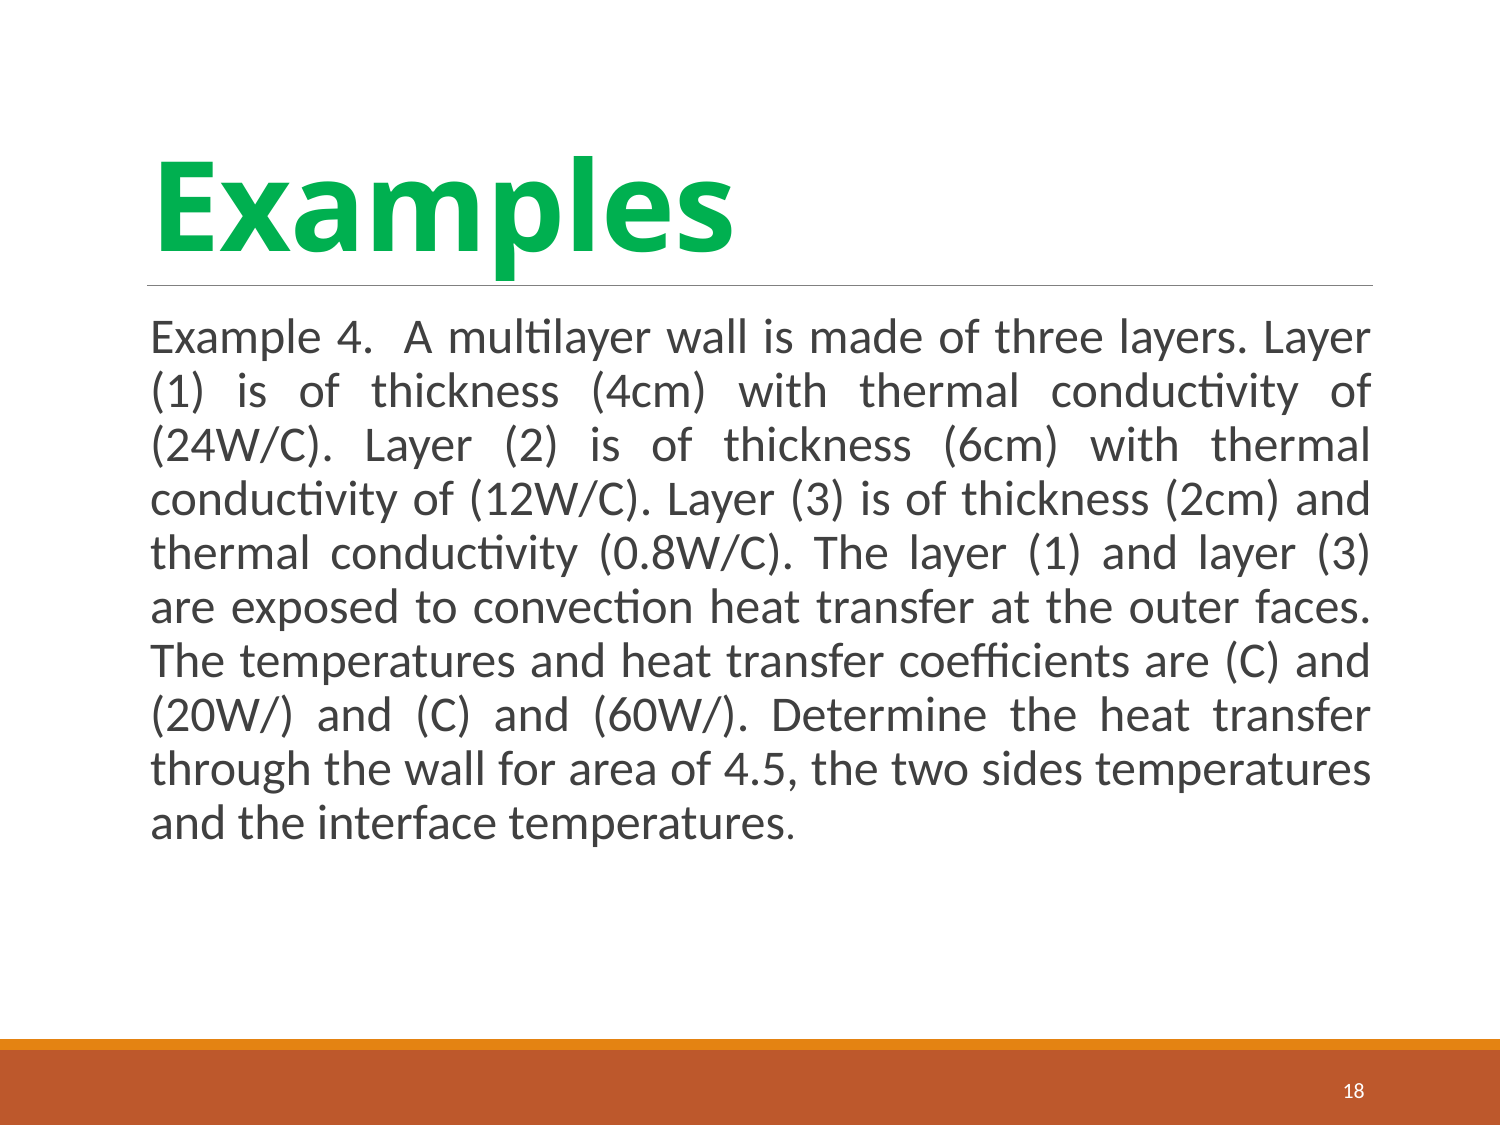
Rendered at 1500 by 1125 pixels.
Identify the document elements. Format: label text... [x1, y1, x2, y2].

title Examples [135, 47, 1373, 285]
slide_number 18 [1218, 1059, 1380, 1120]
